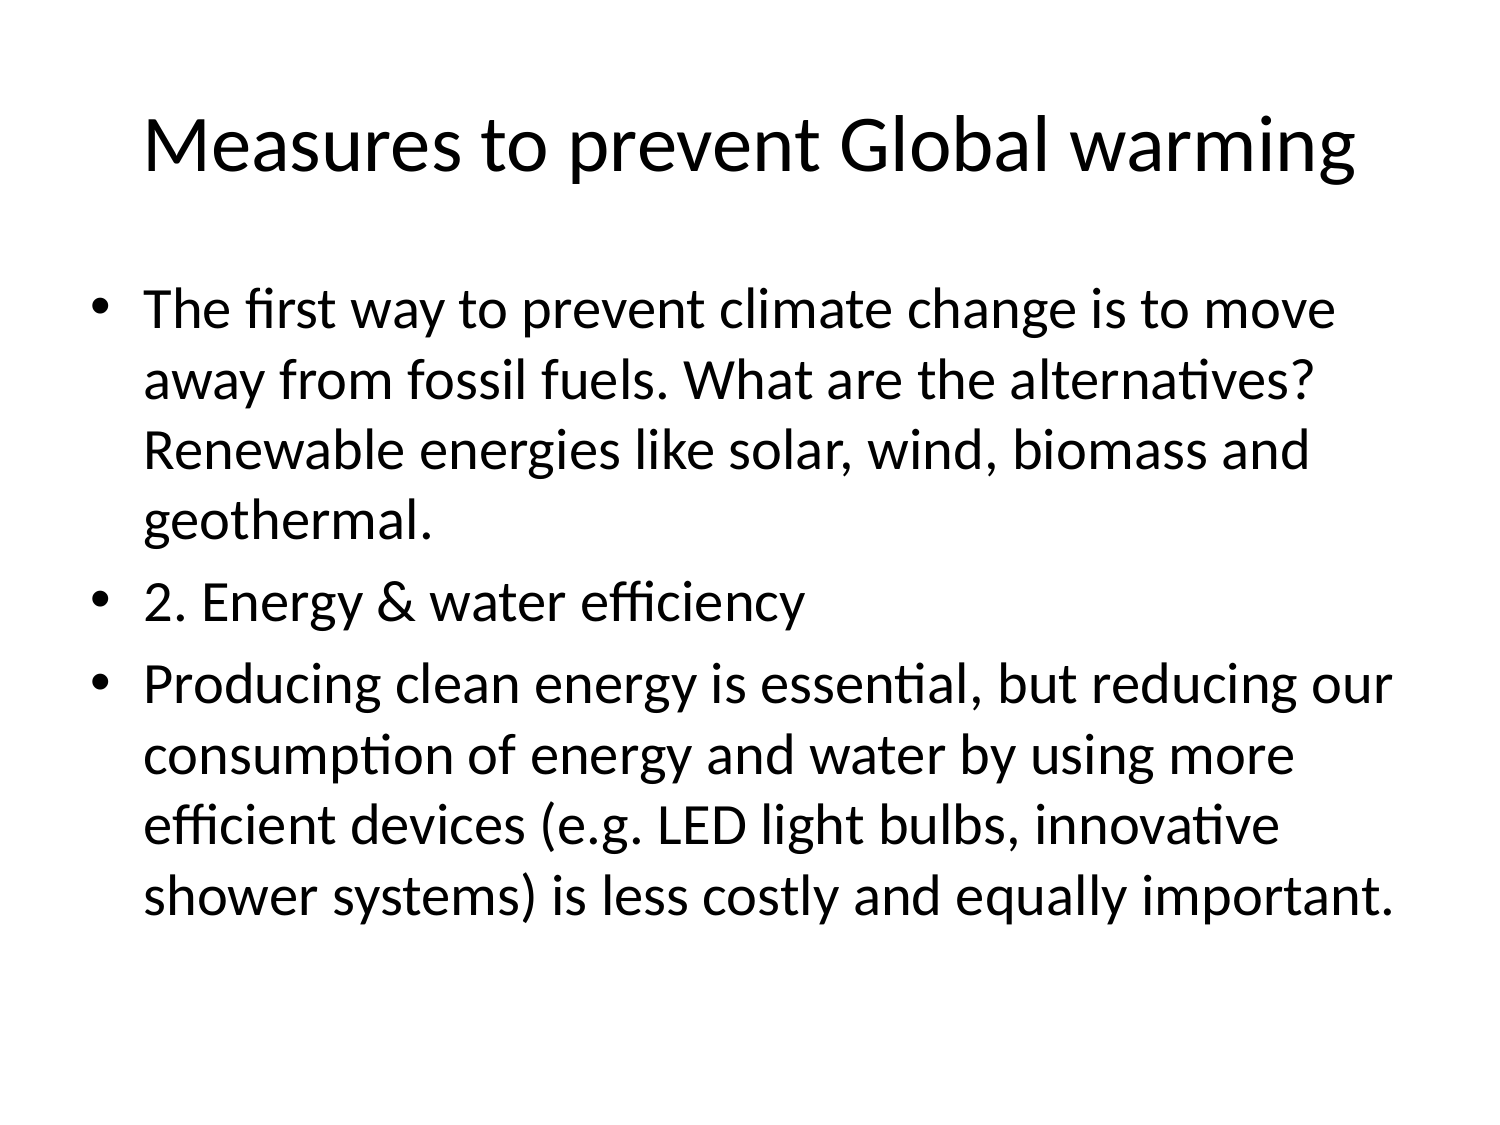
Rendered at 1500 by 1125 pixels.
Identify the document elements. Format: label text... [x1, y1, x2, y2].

list The first way to prevent climate change is to move away from fossil fuels. What are the alternatives? Renewable energies like solar, wind, biomass and geothermal. 2. Energy & water efficiency Producing clean energy is essential, but reducing our consumption of energy and water by using more efficient devices (e.g. LED light bulbs, innovative shower systems) is less costly and equally important. [75, 262, 1425, 1005]
title Measures to prevent Global warming [75, 45, 1425, 233]
